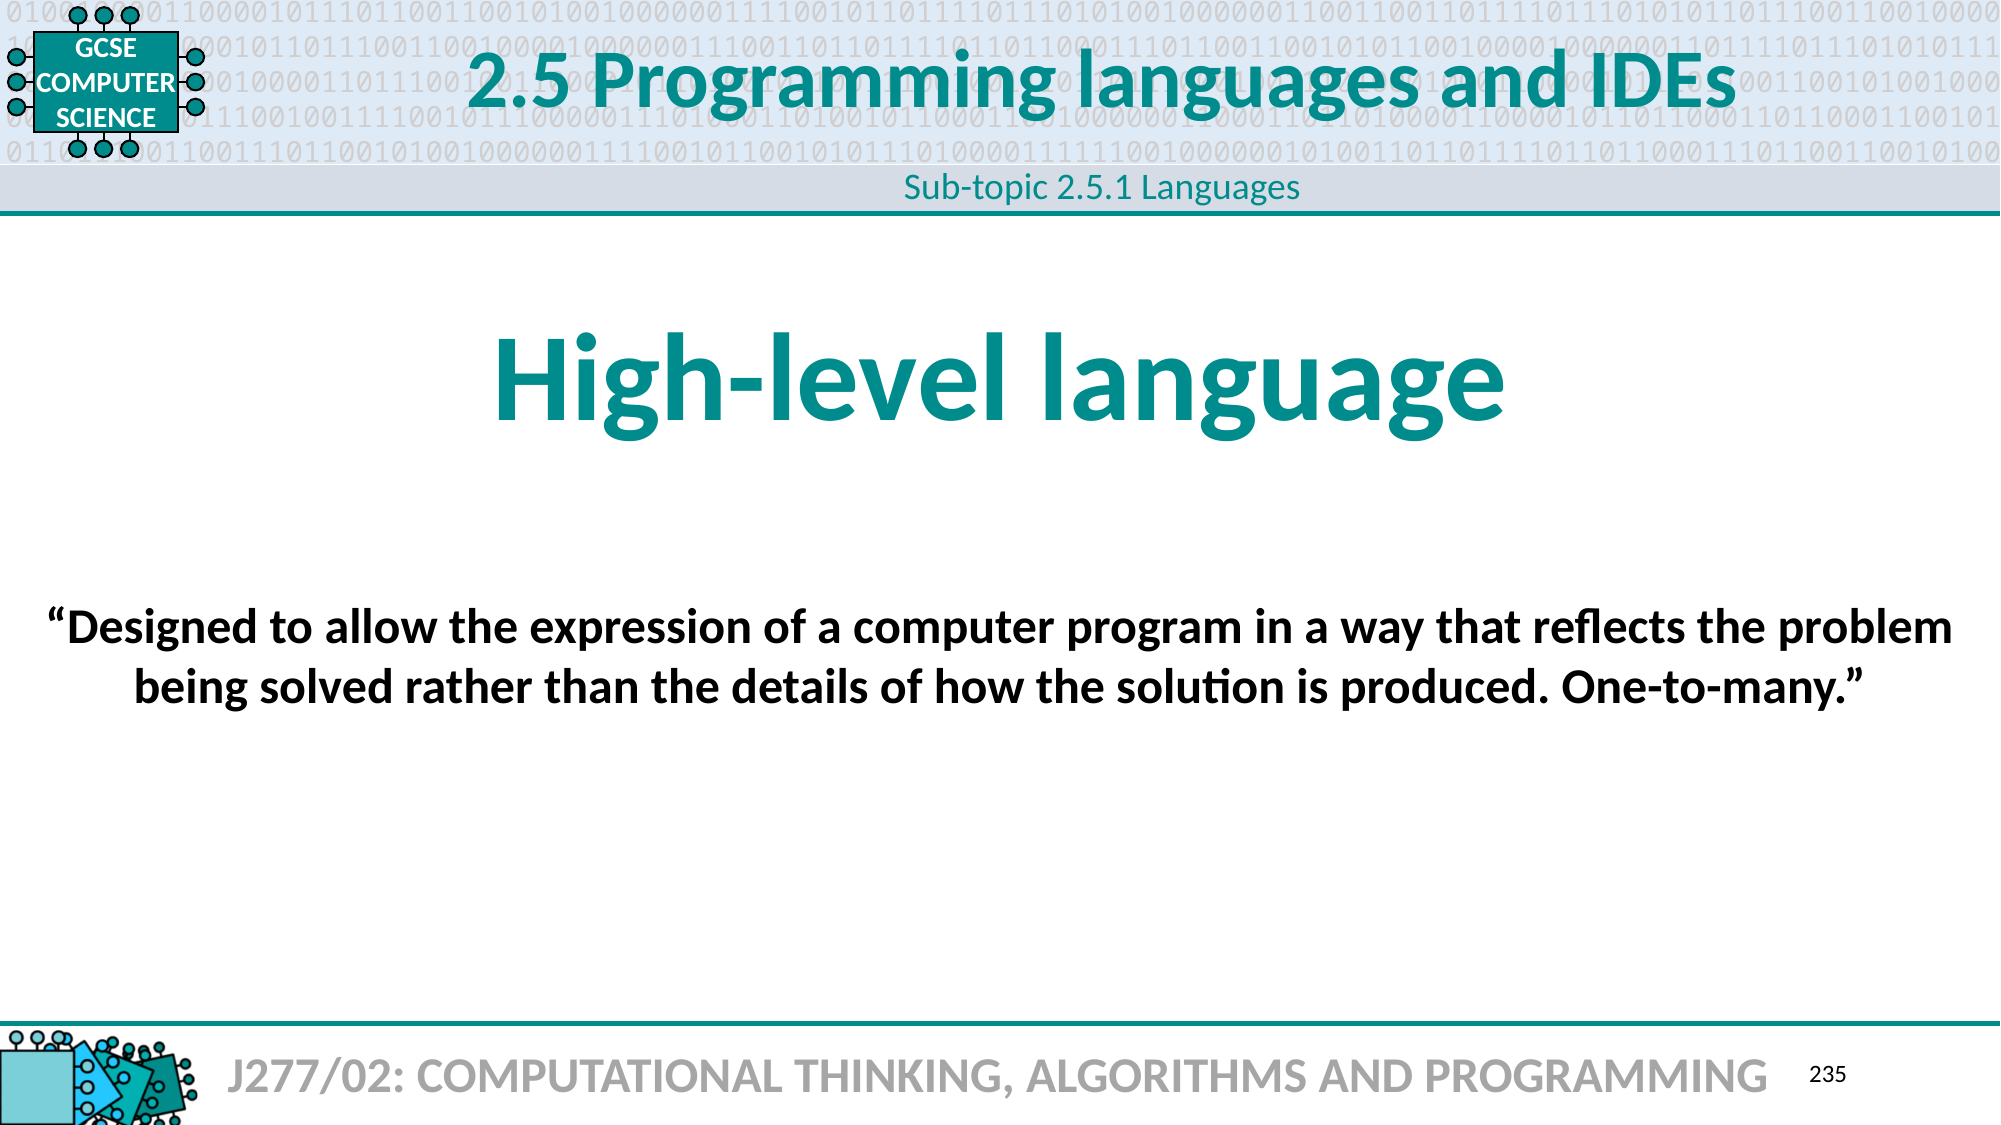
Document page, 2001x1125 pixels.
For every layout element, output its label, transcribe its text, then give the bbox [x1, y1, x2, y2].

slide_number 235 [1412, 1042, 1863, 1103]
text_box J277/02: COMPUTATIONAL THINKING, ALGORITHMS AND PROGRAMMING [212, 1034, 1804, 1110]
picture [0, 1031, 198, 1125]
text_box “Designed to allow the expression of a computer program in a way that reflects the problem being solved rather than the details of how the solution is produced. One-to-many.” [0, 585, 2000, 721]
text_box High-level language [0, 287, 2000, 453]
text_box Sub-topic 2.5.1 Languages [204, 154, 2000, 215]
text_box 2.5 Programming languages and IDEs [204, 16, 2000, 132]
